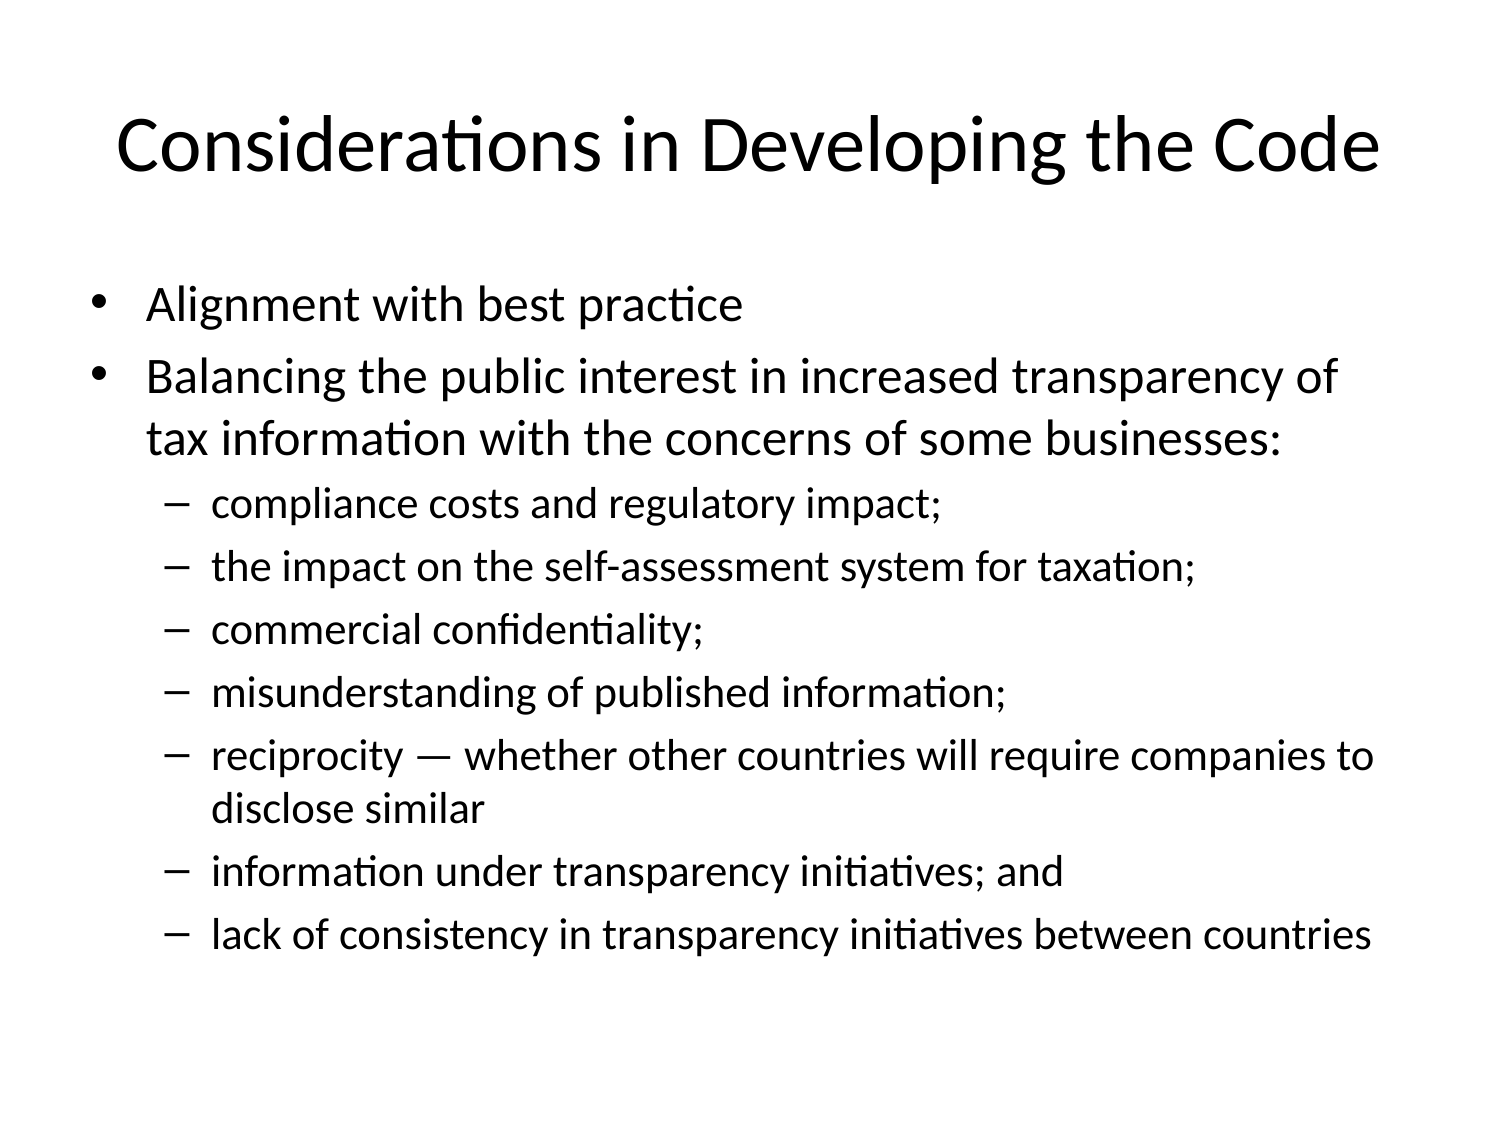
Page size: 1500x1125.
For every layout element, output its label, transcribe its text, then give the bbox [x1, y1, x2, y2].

list Alignment with best practice Balancing the public interest in increased transparency of tax information with the concerns of some businesses: compliance costs and regulatory impact; the impact on the self-assessment system for taxation; commercial confidentiality; misunderstanding of published information; reciprocity — whether other countries will require companies to disclose similar information under transparency initiatives; and lack of consistency in transparency initiatives between countries [75, 262, 1425, 1005]
title Considerations in Developing the Code [75, 45, 1425, 233]
